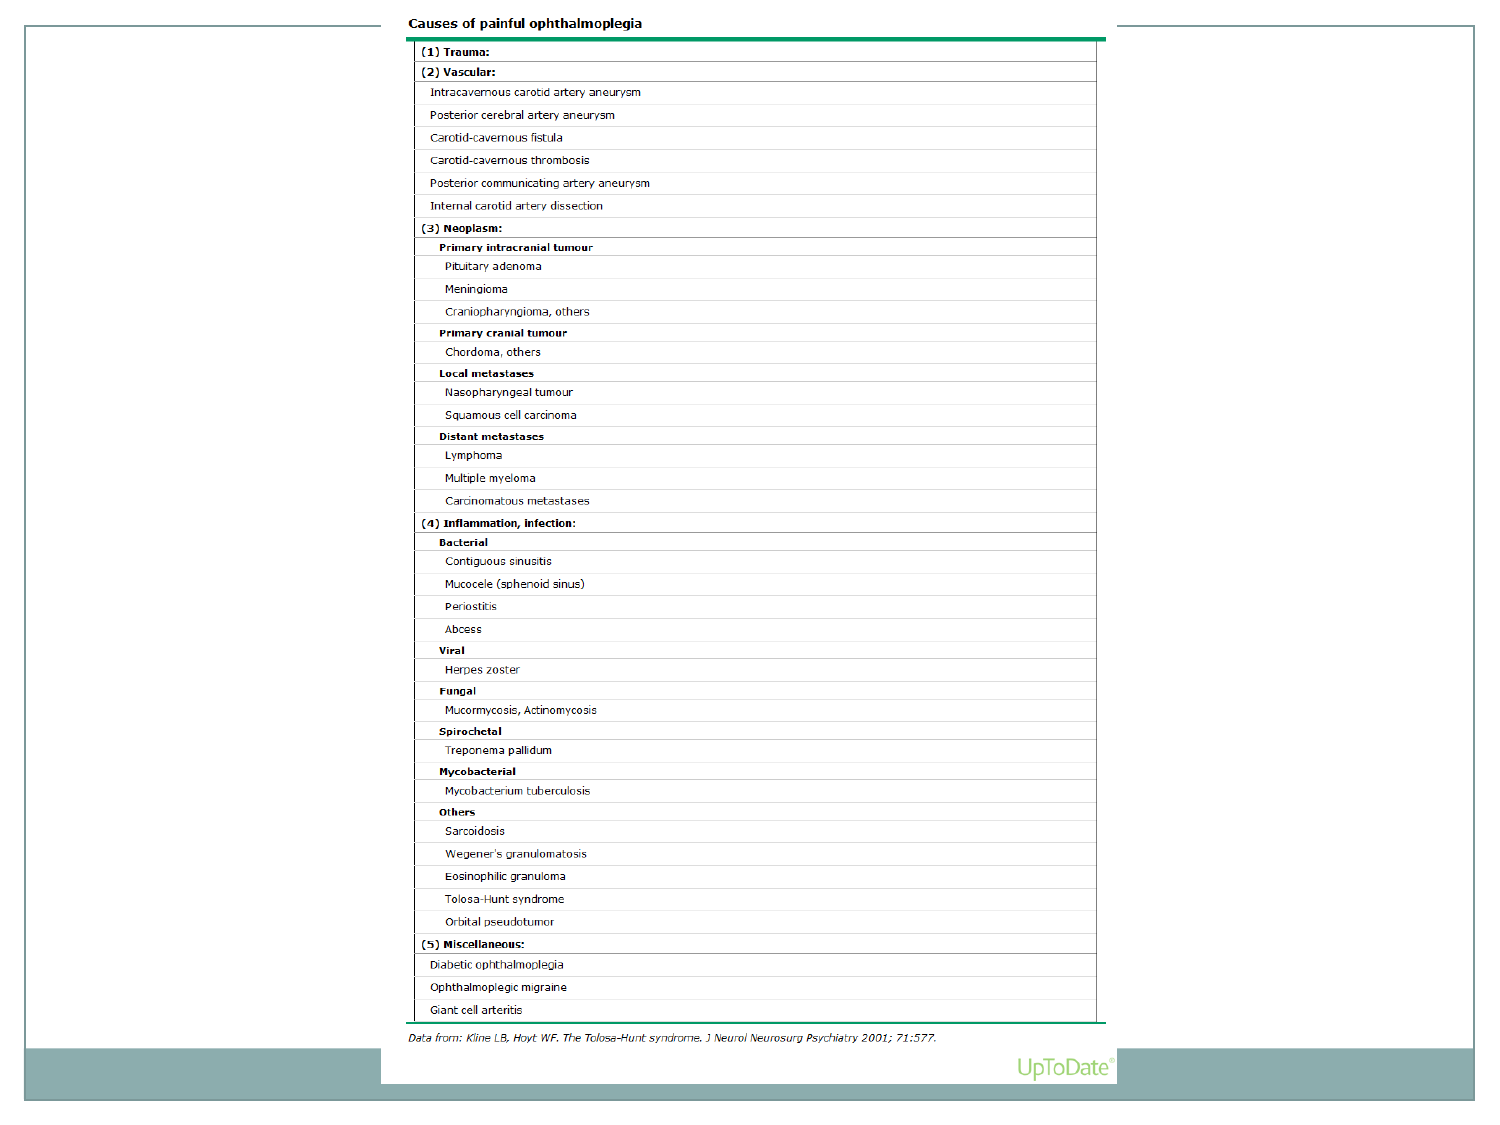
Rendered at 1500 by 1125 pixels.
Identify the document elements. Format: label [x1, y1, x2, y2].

picture [380, 0, 1117, 1084]
